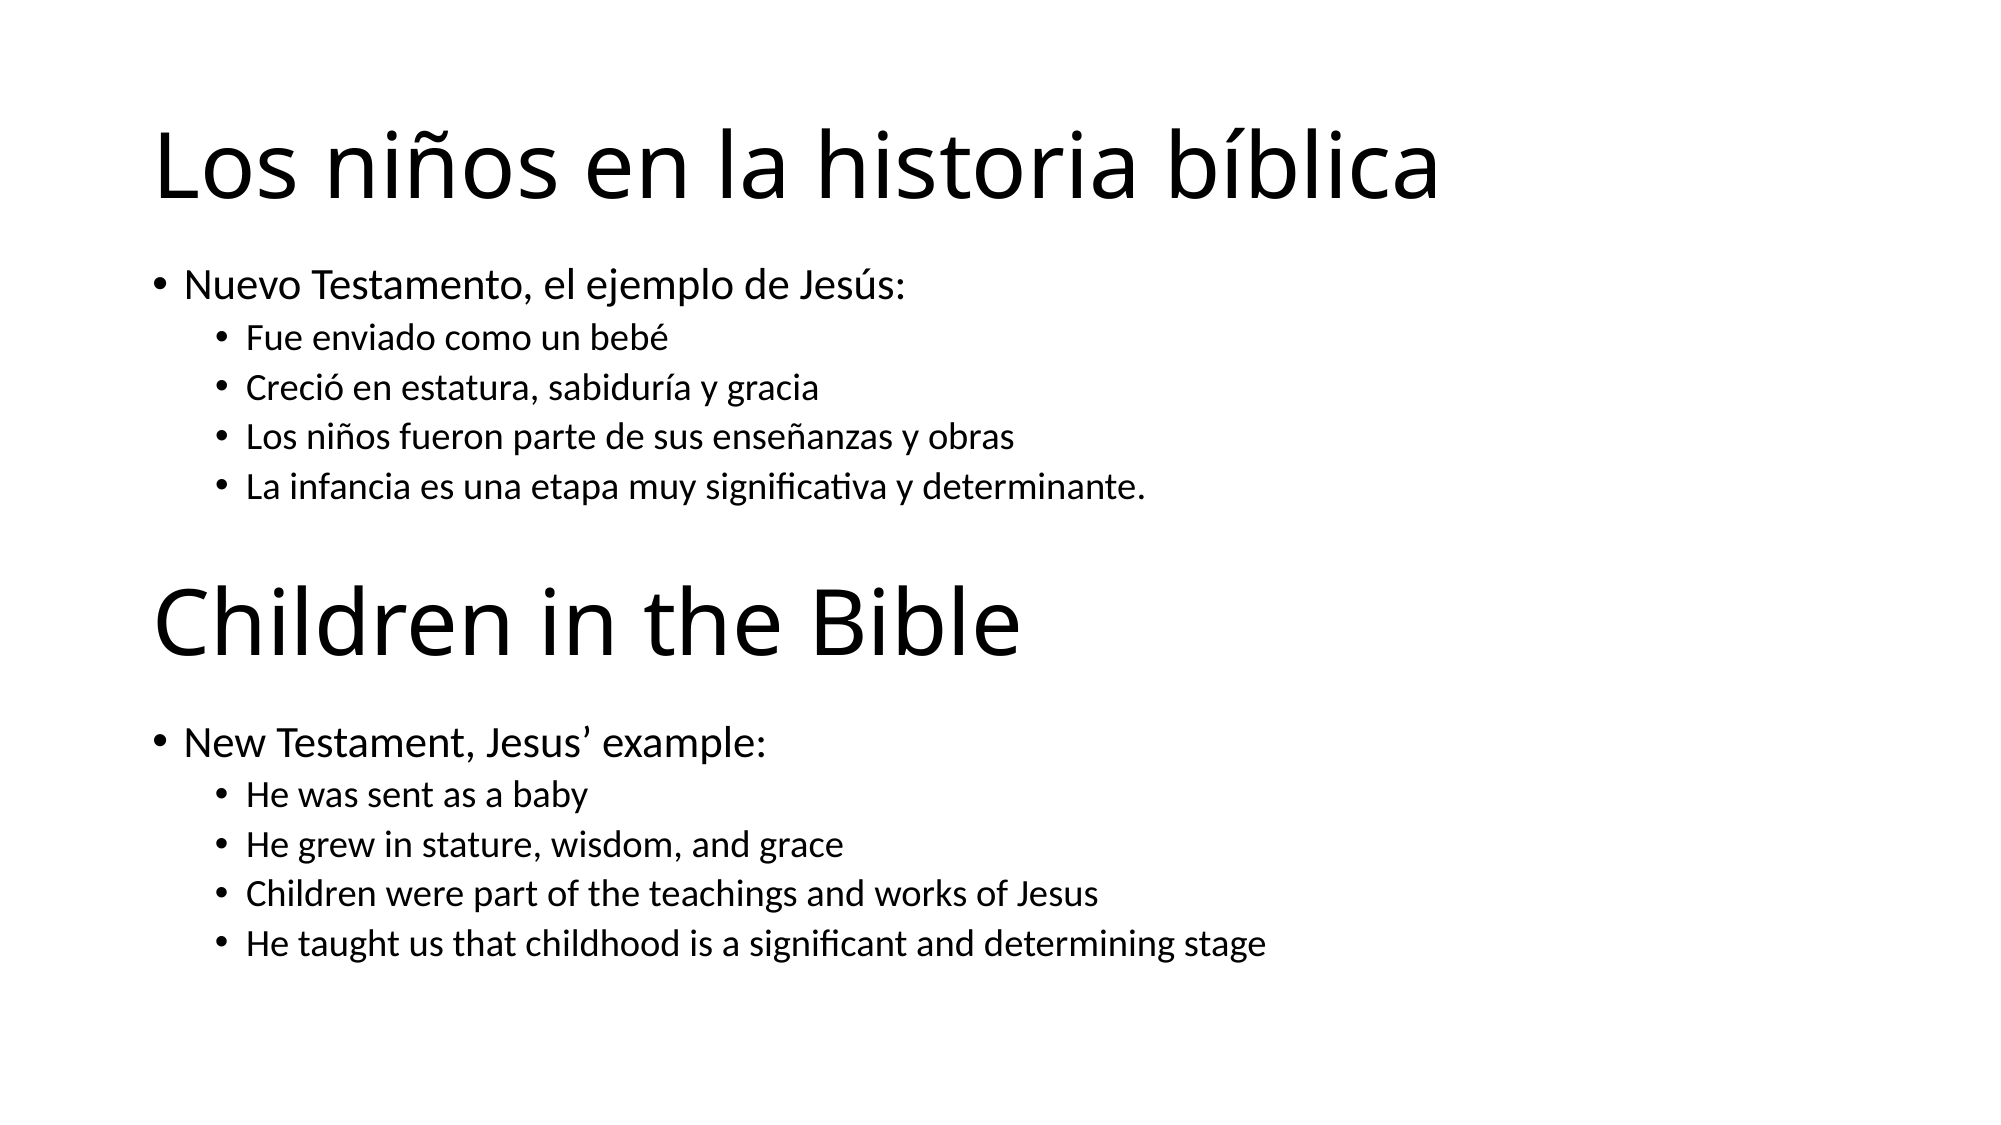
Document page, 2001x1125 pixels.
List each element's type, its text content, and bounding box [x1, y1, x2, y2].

list Nuevo Testamento, el ejemplo de Jesús: Fue enviado como un bebé Creció en estatura, sabiduría y gracia Los niños fueron parte de sus enseñanzas y obras La infancia es una etapa muy significativa y determinante. [137, 253, 1863, 516]
title Los niños en la historia bíblica [137, 59, 1863, 253]
text_box New Testament, Jesus’ example: He was sent as a baby He grew in stature, wisdom, and grace Children were part of the teachings and works of Jesus He taught us that childhood is a significant and determining stage [137, 710, 1863, 974]
text_box Children in the Bible [137, 516, 1863, 710]
